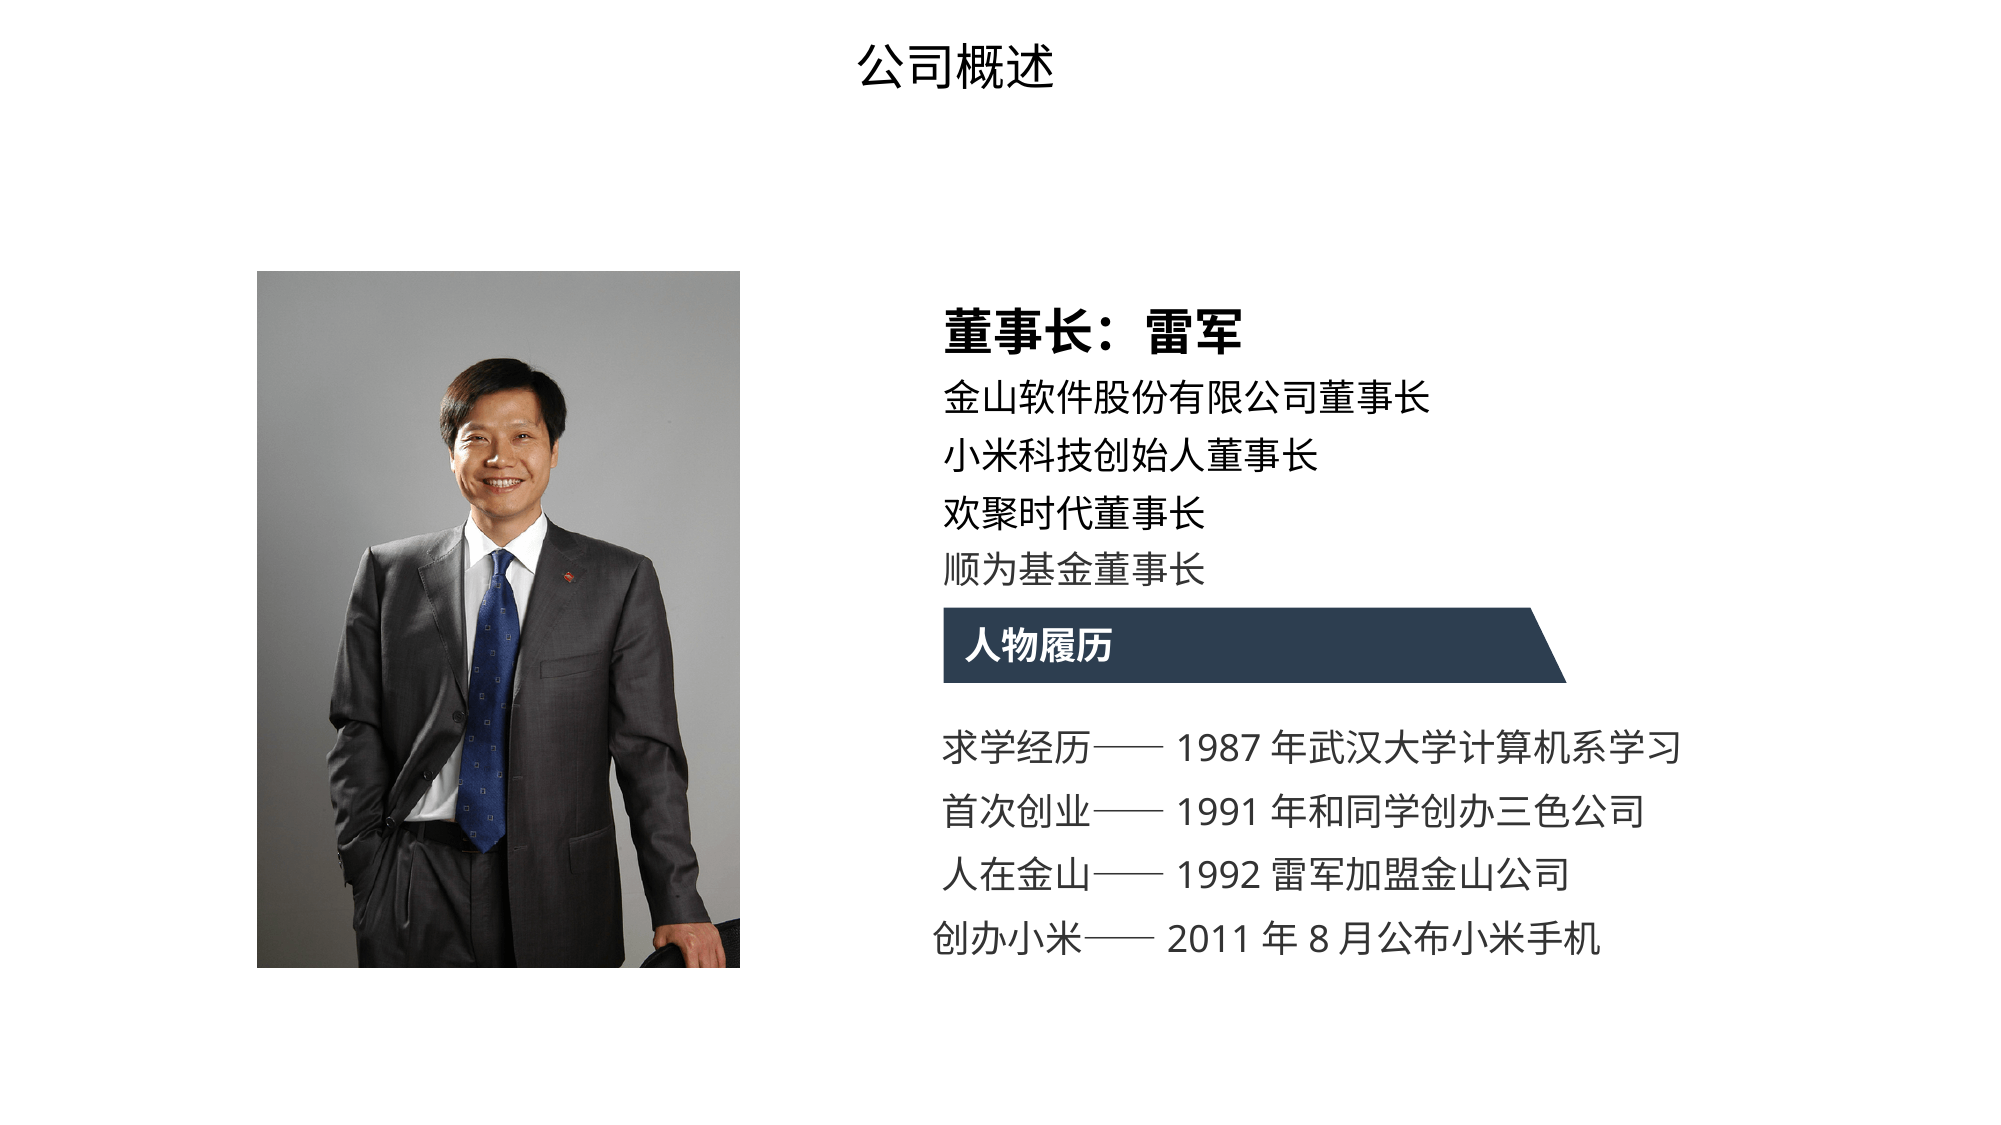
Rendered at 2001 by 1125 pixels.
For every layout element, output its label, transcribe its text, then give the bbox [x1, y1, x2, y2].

text_box 人物履历 [949, 614, 1130, 675]
picture [257, 270, 740, 968]
text_box 董事长：雷军 [929, 292, 1298, 366]
text_box 人在金山——1992雷军加盟金山公司 [926, 843, 1586, 904]
text_box 小米科技创始人董事长 [929, 424, 1334, 485]
text_box 求学经历——1987年武汉大学计算机系学习 [926, 716, 1698, 777]
text_box 顺为基金董事长 [929, 538, 1222, 599]
text_box 公司概述 [841, 28, 1335, 103]
text_box 欢聚时代董事长 [929, 482, 1222, 538]
text_box 金山软件股份有限公司董事长 [929, 366, 1447, 427]
text_box 创办小米——2011年8月公布小米手机 [918, 907, 1616, 967]
text_box 首次创业——1991年和同学创办三色公司 [926, 780, 1661, 840]
text_box [942, 606, 1569, 684]
